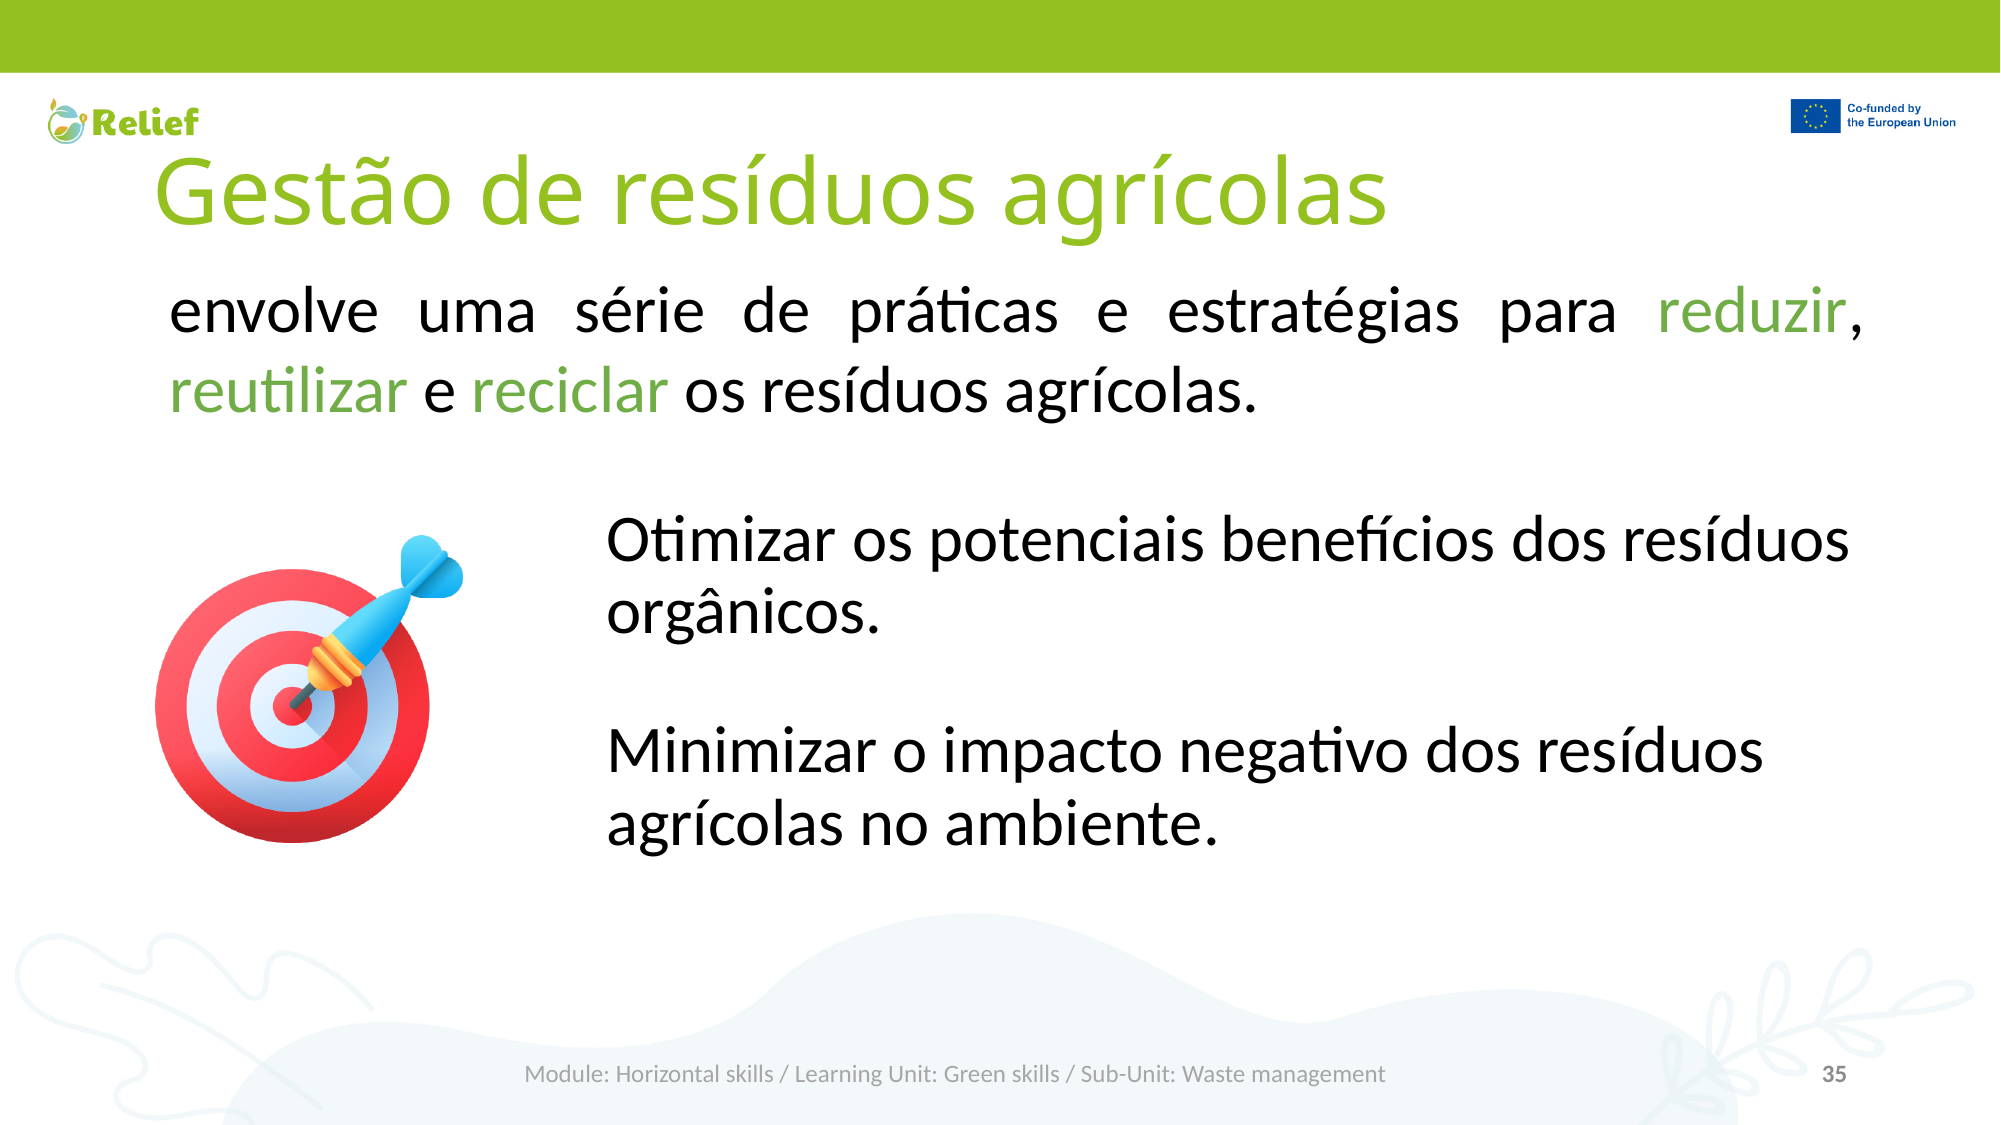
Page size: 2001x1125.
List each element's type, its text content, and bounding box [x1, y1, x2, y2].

text_box Minimizar o impacto negativo dos resíduos agrícolas no ambiente. [591, 708, 1788, 867]
title Gestão de resíduos agrícolas [137, 111, 1863, 278]
picture [0, 0, 2001, 1125]
slide_number 35 [1787, 1042, 1863, 1103]
list Otimizar os potenciais benefícios dos resíduos orgânicos. [591, 496, 1905, 757]
footer Module: Horizontal skills / Learning Unit: Green skills / Sub-Unit: Waste management [137, 1023, 1775, 1122]
text_box envolve uma série de práticas e estratégias para reduzir, reutilizar e reciclar os resíduos agrícolas. [154, 258, 1880, 434]
